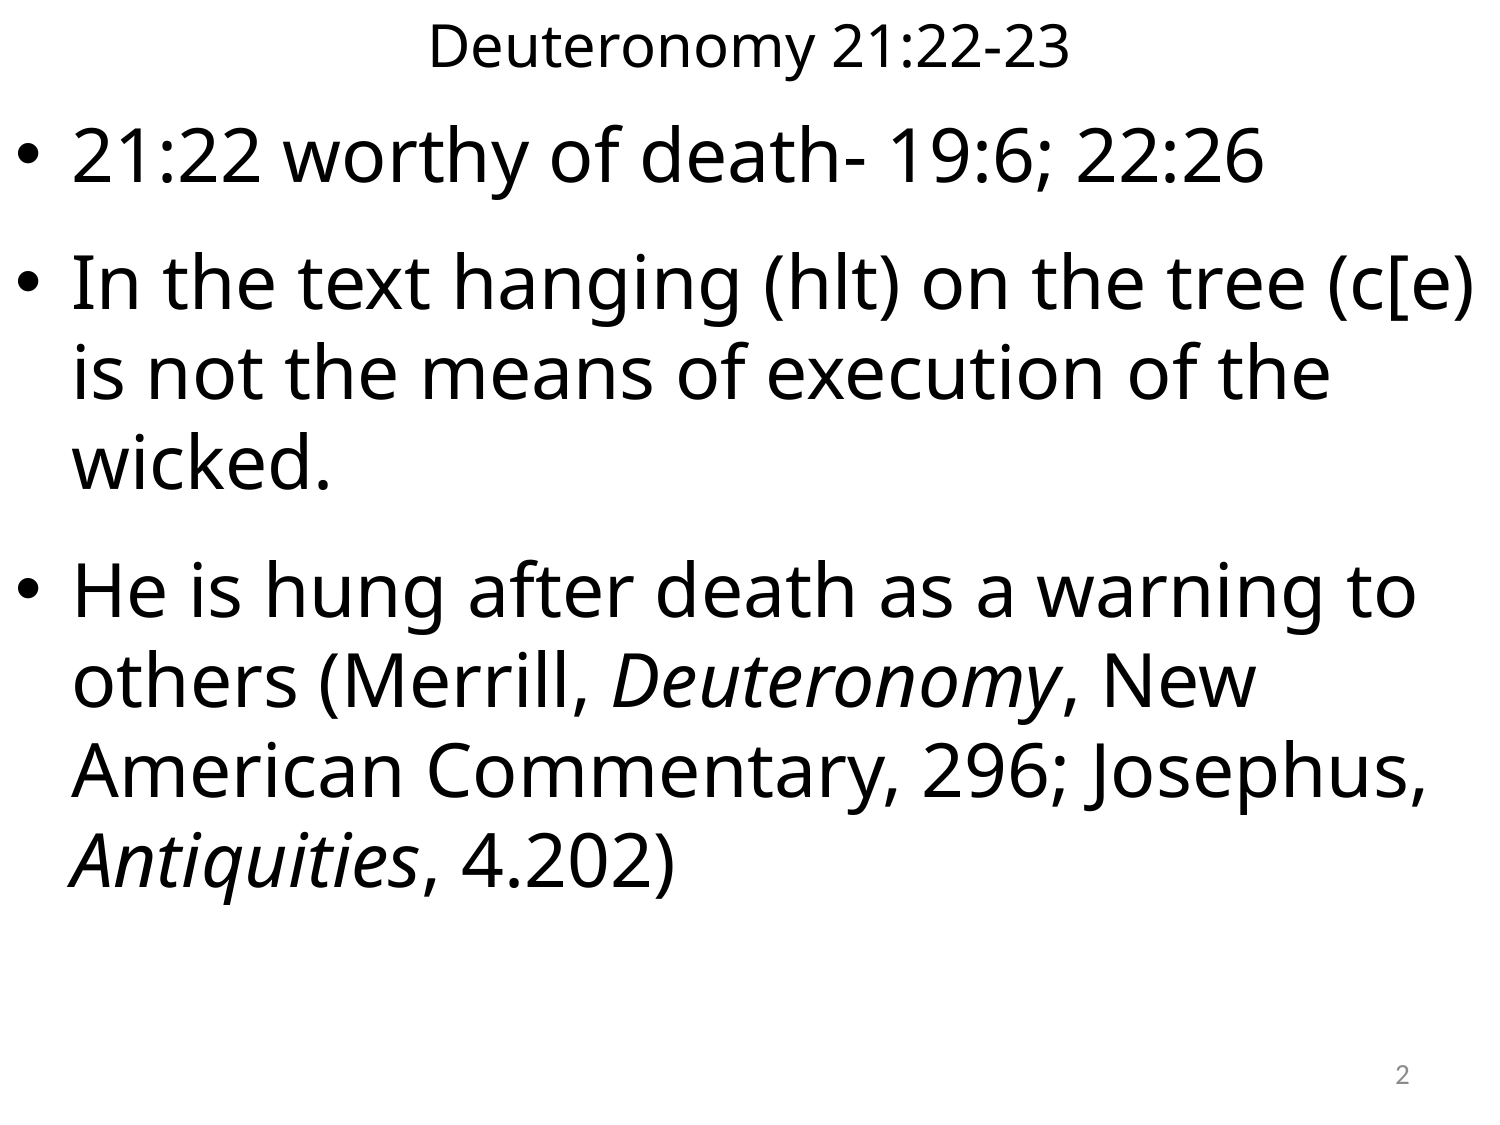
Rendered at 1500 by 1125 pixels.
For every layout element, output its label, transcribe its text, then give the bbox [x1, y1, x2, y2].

list 21:22 worthy of death- 19:6; 22:26 In the text hanging (hlt) on the tree (c[e) is not the means of execution of the wicked. He is hung after death as a warning to others (Merrill, Deuteronomy, New American Commentary, 296; Josephus, Antiquities, 4.202) [0, 99, 1500, 1125]
slide_number 2 [1074, 1042, 1425, 1103]
title Deuteronomy 21:22-23 [0, 0, 1500, 88]
